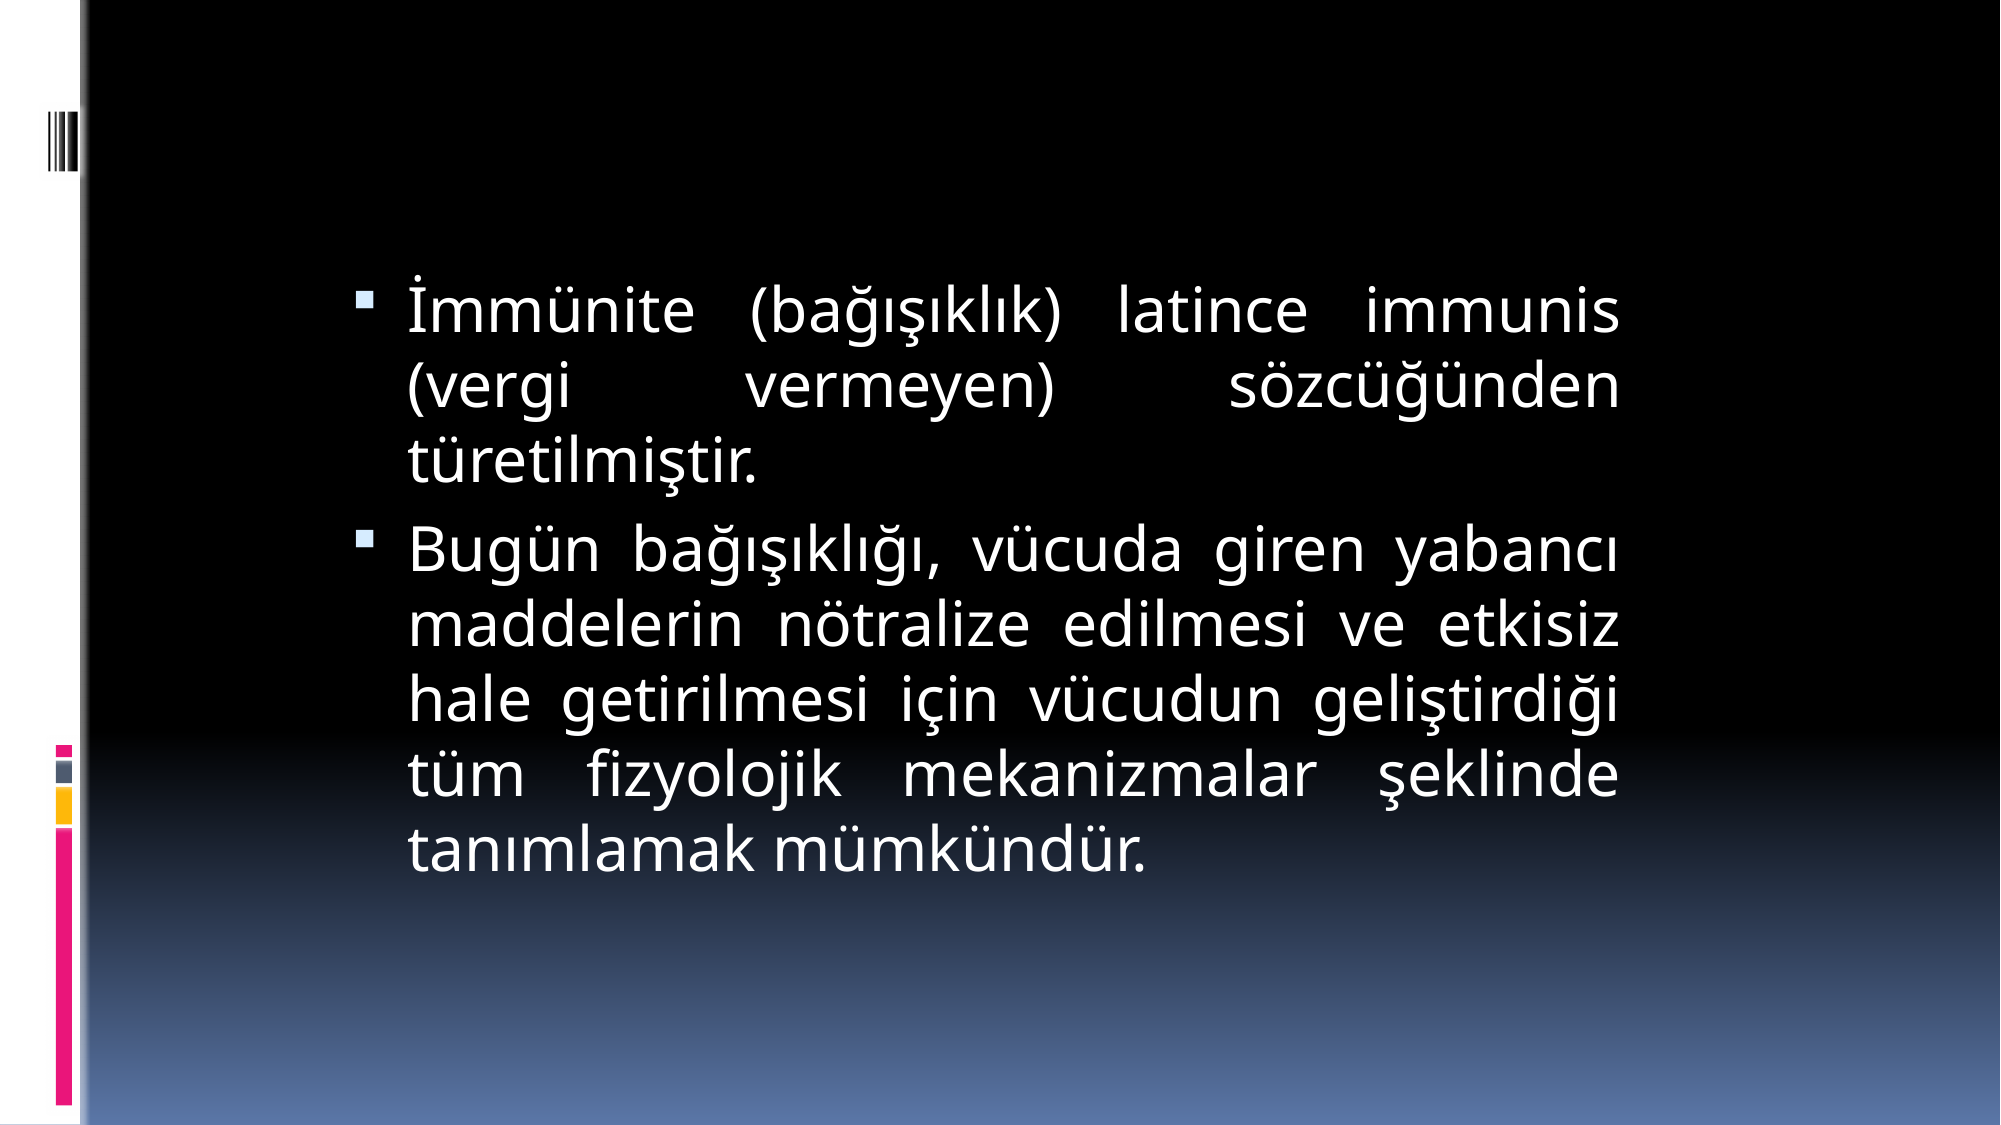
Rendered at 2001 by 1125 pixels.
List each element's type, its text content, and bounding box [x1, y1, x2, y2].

list İmmünite (bağışıklık) latince immunis (vergi vermeyen) sözcüğünden türetilmiştir. Bugün bağışıklığı, vücuda giren yabancı maddelerin nötralize edilmesi ve etkisiz hale getirilmesi için vücudun geliştirdiği tüm fizyolojik mekanizmalar şeklinde tanımlamak mümkündür. [324, 262, 1638, 1000]
